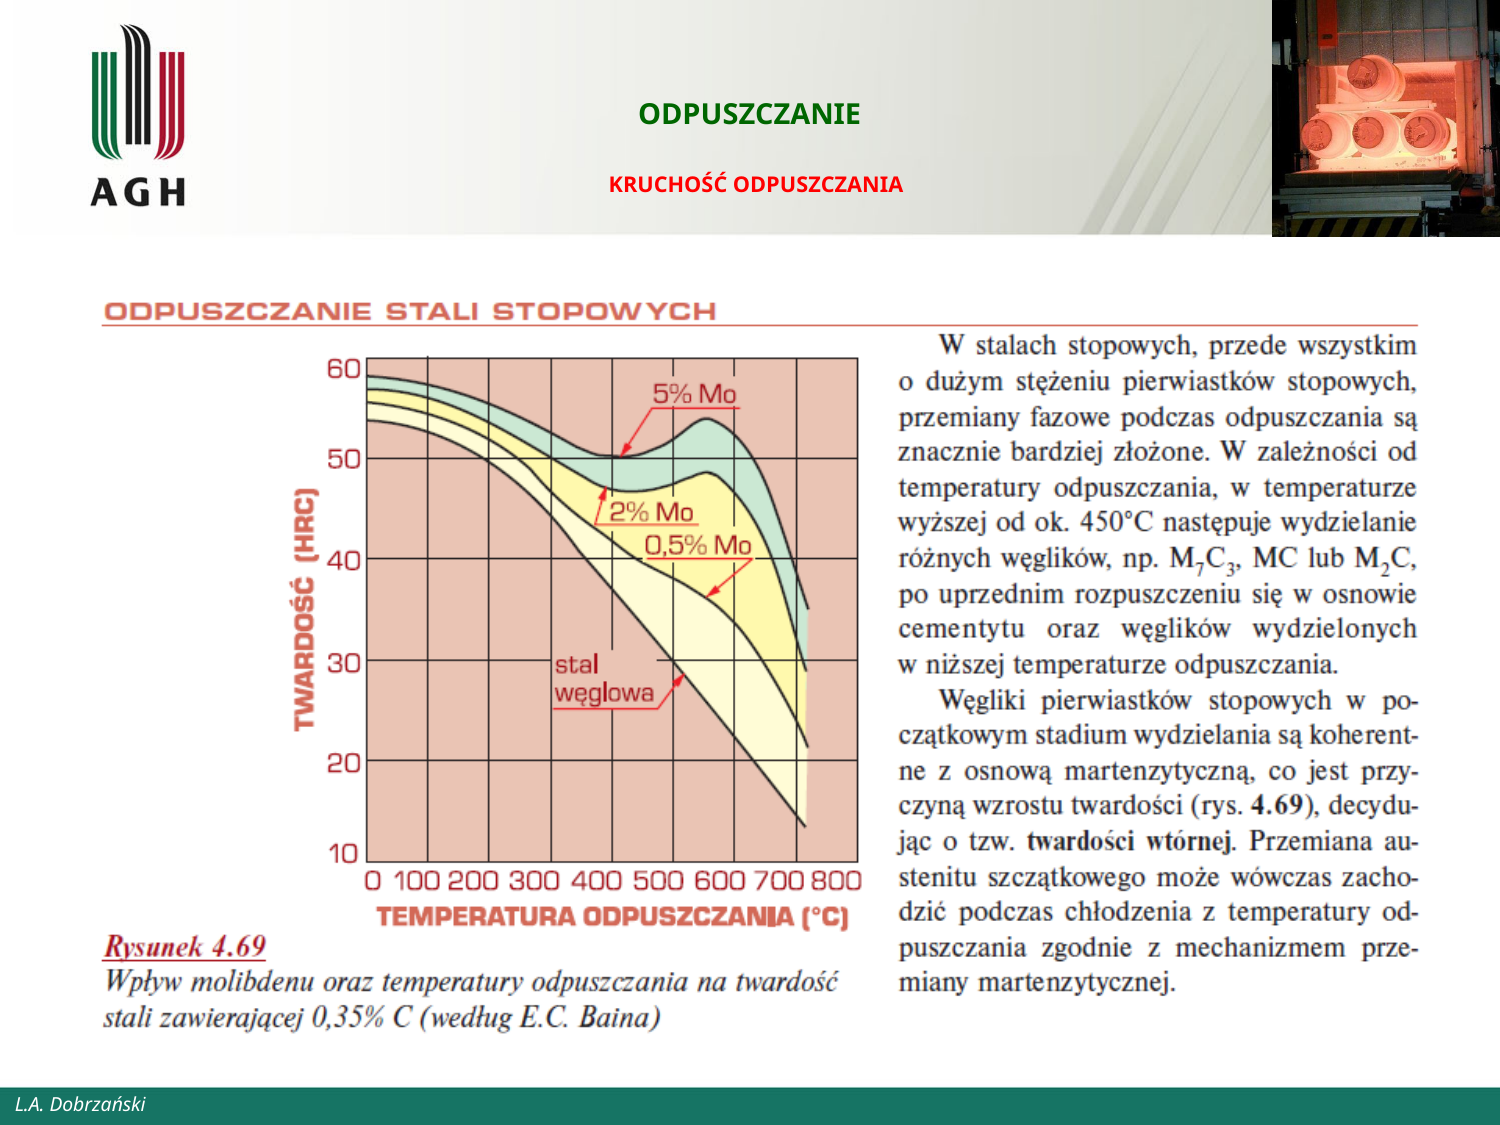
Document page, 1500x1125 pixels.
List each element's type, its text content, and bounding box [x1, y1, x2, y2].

text_box KRUCHOŚĆ ODPUSZCZANIA [5, 160, 1500, 249]
picture [0, 173, 1500, 1125]
text_box ODPUSZCZANIE [0, 85, 1267, 173]
text_box L.A. Dobrzański [0, 1082, 1016, 1125]
picture [0, 0, 1500, 237]
